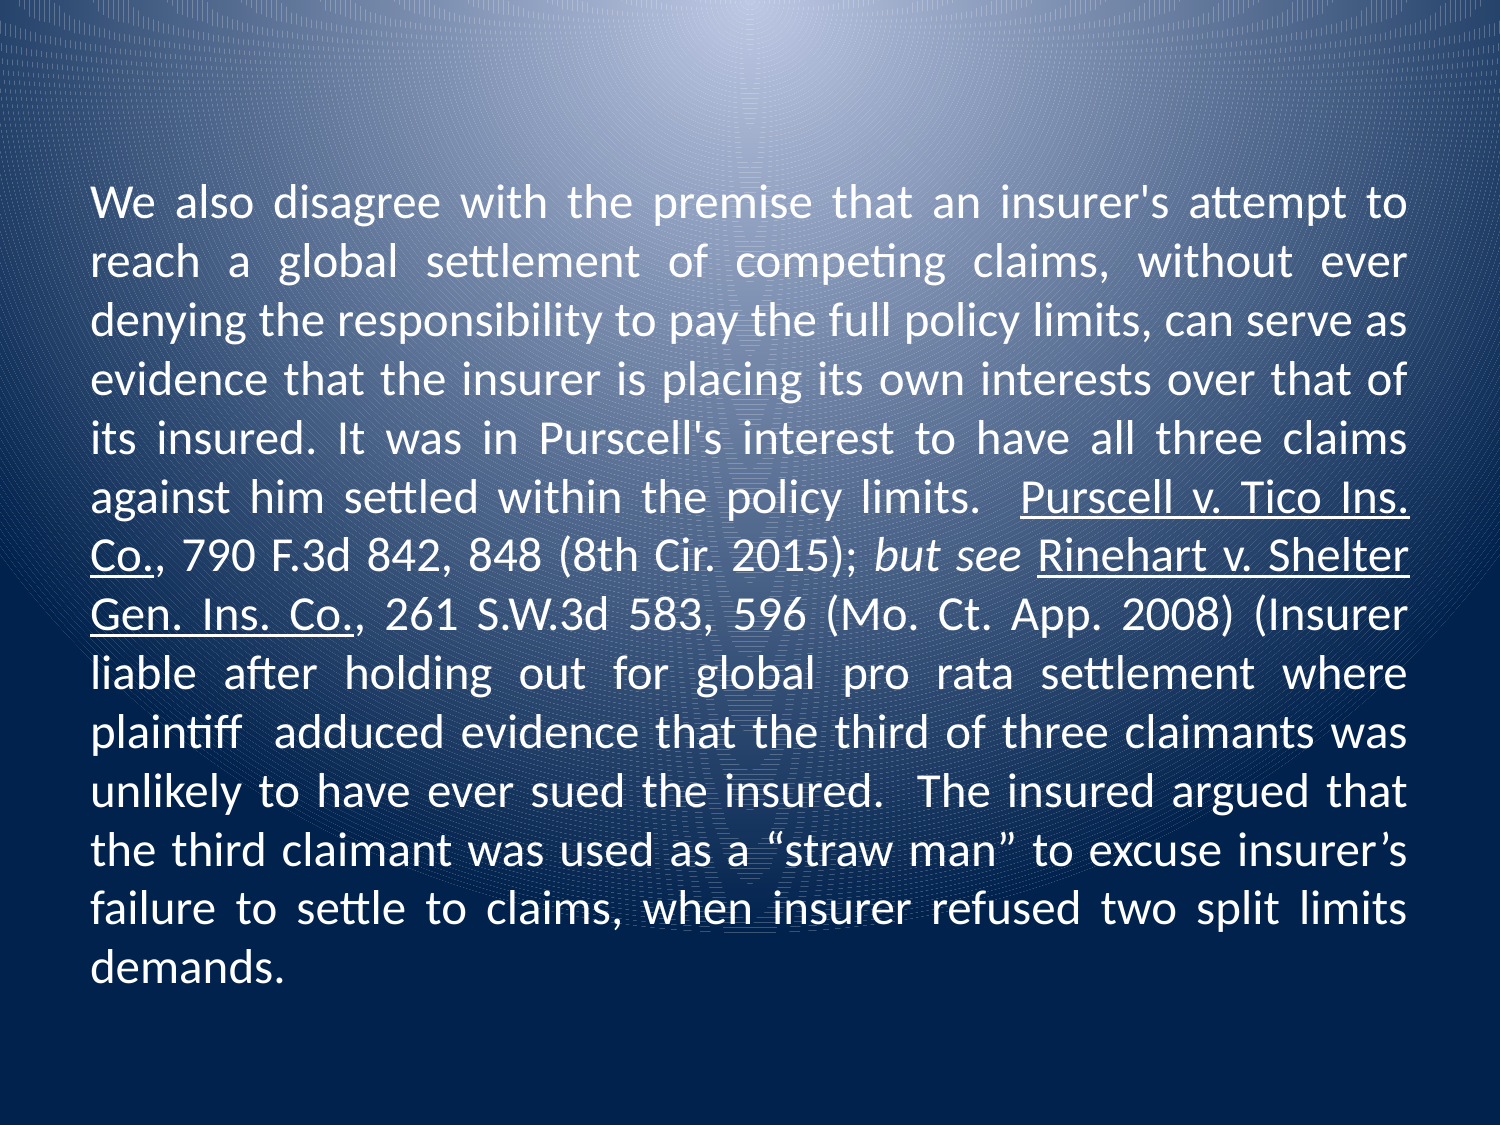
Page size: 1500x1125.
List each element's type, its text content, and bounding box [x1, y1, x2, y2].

list We also disagree with the premise that an insurer's attempt to reach a global settlement of competing claims, without ever denying the responsibility to pay the full policy limits, can serve as evidence that the insurer is placing its own interests over that of its insured. It was in Purscell's interest to have all three claims against him settled within the policy limits. Purscell v. Tico Ins. Co., 790 F.3d 842, 848 (8th Cir. 2015); but see Rinehart v. Shelter Gen. Ins. Co., 261 S.W.3d 583, 596 (Mo. Ct. App. 2008) (Insurer liable after holding out for global pro rata settlement where plaintiff adduced evidence that the third of three claimants was unlikely to have ever sued the insured. The insured argued that the third claimant was used as a “straw man” to excuse insurer’s failure to settle to claims, when insurer refused two split limits demands. [75, 162, 1425, 1005]
